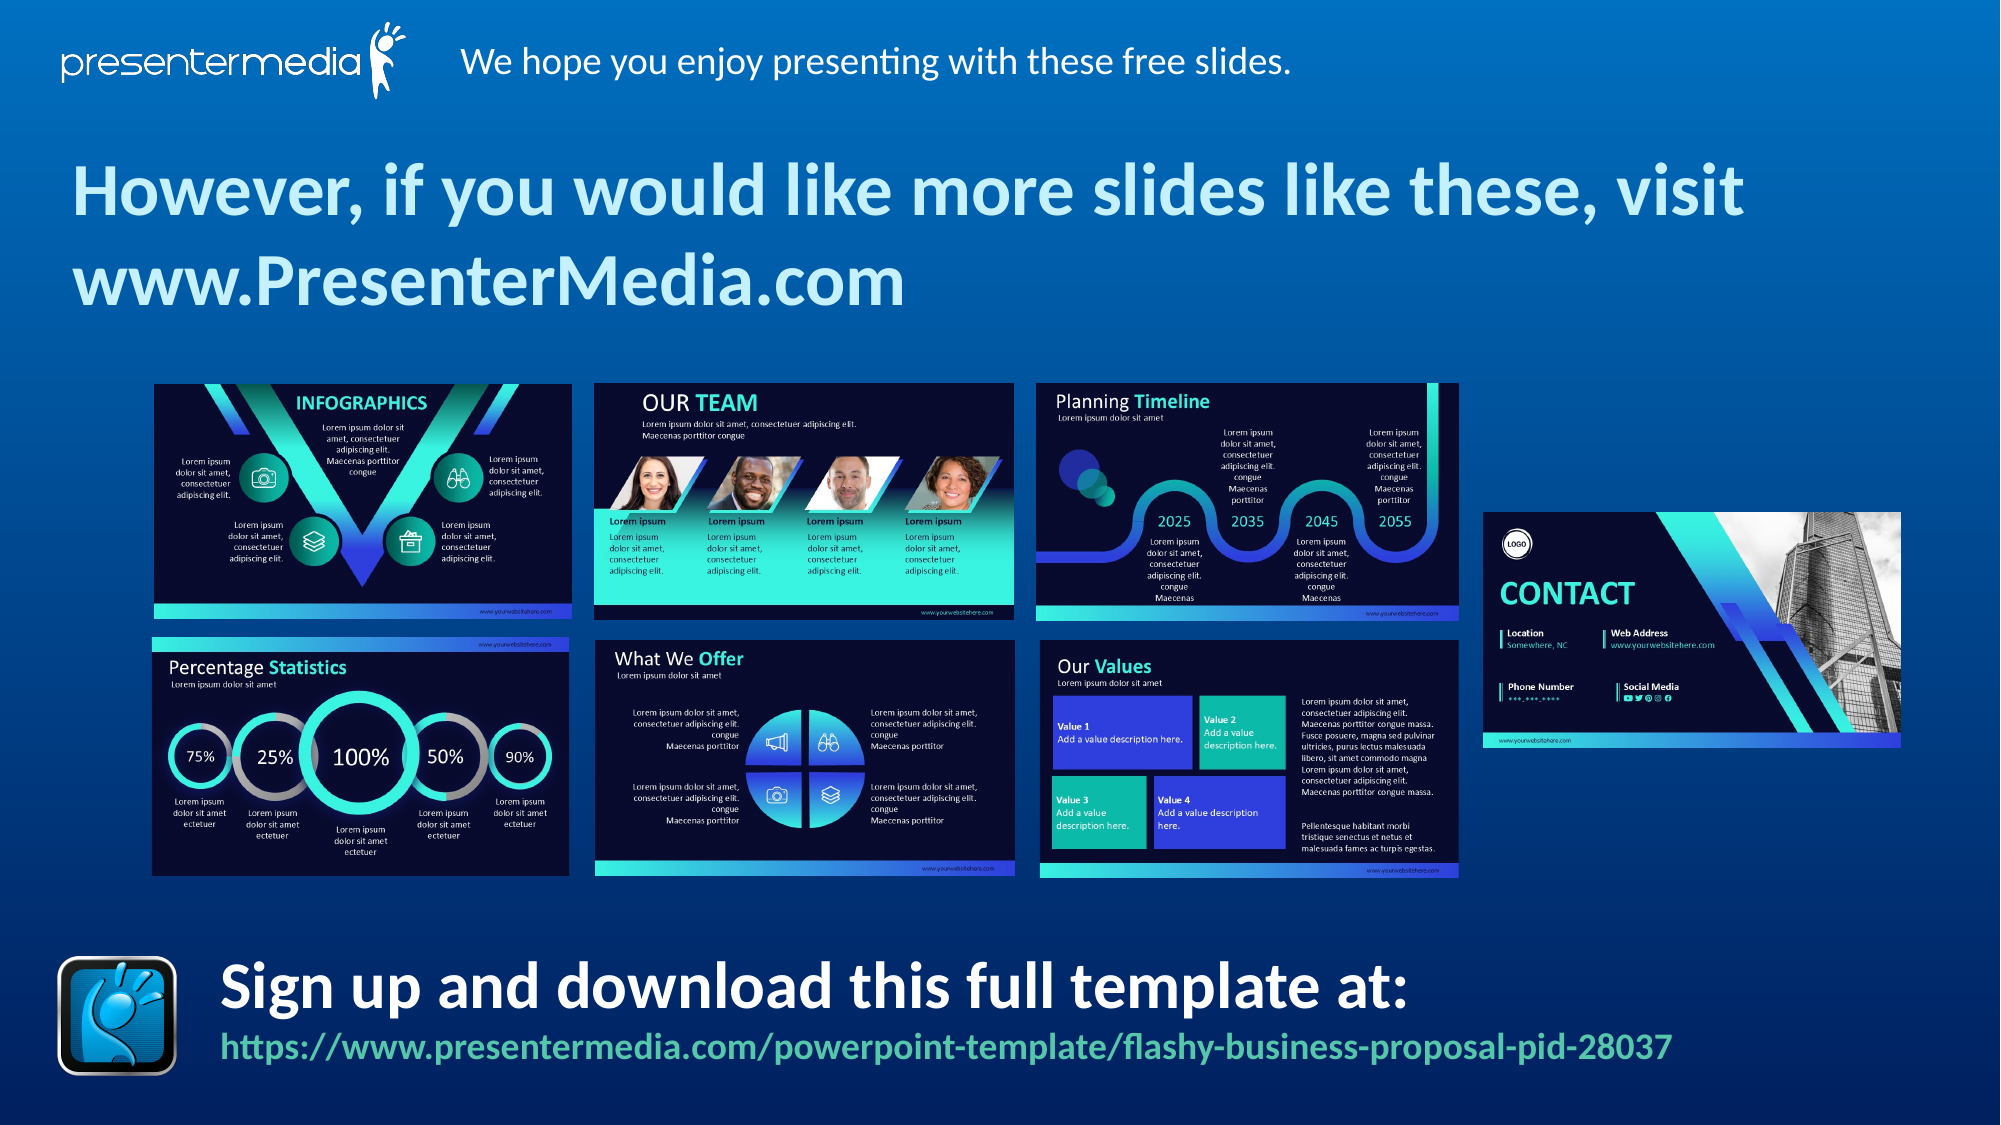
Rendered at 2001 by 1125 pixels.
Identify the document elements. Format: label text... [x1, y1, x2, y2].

picture [56, 955, 177, 1076]
picture [1483, 512, 1901, 748]
text_box Sign up and download this full template at: https://www.presentermedia.com/powerpoint-template/flashy-business-proposal-pid-28037 [205, 910, 2000, 1099]
picture [594, 383, 1014, 620]
picture [595, 639, 1015, 876]
picture [1039, 640, 1459, 878]
picture [151, 637, 570, 876]
text_box However, if you would like more slides like these, visit www.PresenterMedia.com [57, 136, 1962, 324]
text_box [54, 19, 2000, 107]
picture [153, 383, 572, 620]
picture [1035, 383, 1459, 622]
